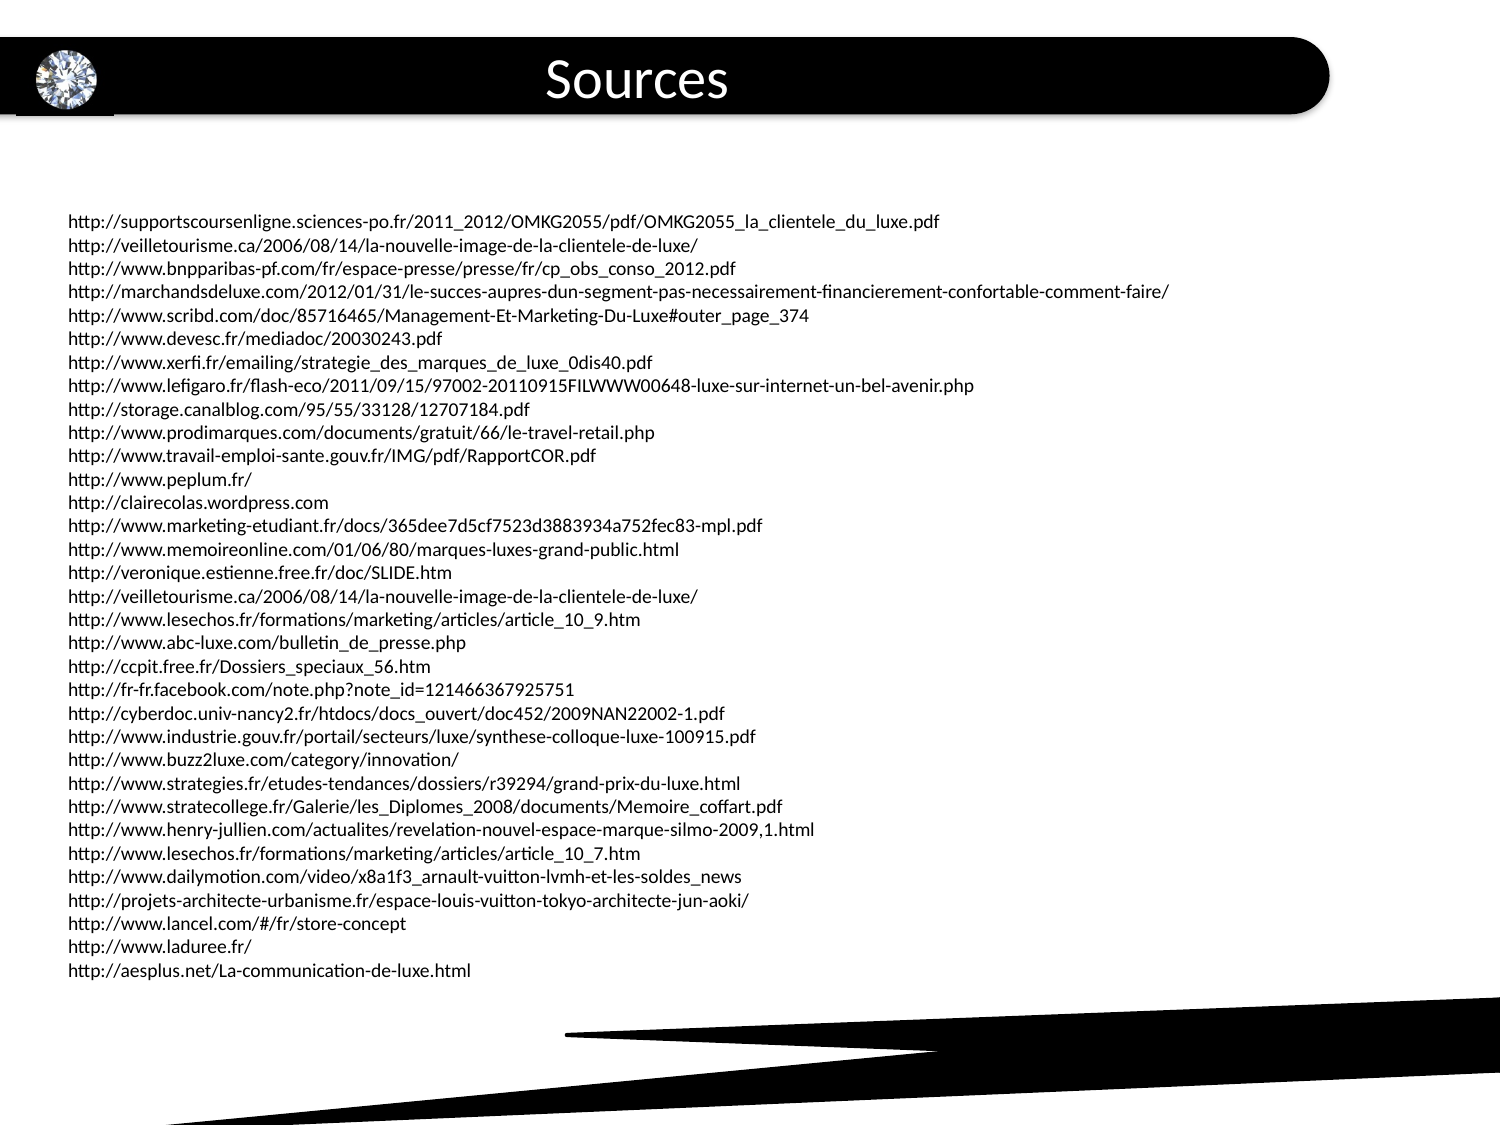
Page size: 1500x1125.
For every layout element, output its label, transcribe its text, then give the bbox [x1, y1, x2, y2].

text_box http://supportscoursenligne.sciences-po.fr/2011_2012/OMKG2055/pdf/OMKG2055_la_clientele_du_luxe.pdf http://veilletourisme.ca/2006/08/14/la-nouvelle-image-de-la-clientele-de-luxe/ http://www.bnpparibas-pf.com/fr/espace-presse/presse/fr/cp_obs_conso_2012.pdf http://marchandsdeluxe.com/2012/01/31/le-succes-aupres-dun-segment-pas-necessairement-financierement-confortable-comment-faire/ http://www.scribd.com/doc/85716465/Management-Et-Marketing-Du-Luxe#outer_page_374 http://www.devesc.fr/mediadoc/20030243.pdf http://www.xerfi.fr/emailing/strategie_des_marques_de_luxe_0dis40.pdf http://www.lefigaro.fr/flash-eco/2011/09/15/97002-20110915FILWWW00648-luxe-sur-internet-un-bel-avenir.php http://storage.canalblog.com/95/55/33128/12707184.pdf http://www.prodimarques.com/documents/gratuit/66/le-travel-retail.php http://www.travail-emploi-sante.gouv.fr/IMG/pdf/RapportCOR.pdf http://www.peplum.fr/ http://clairecolas.wordpress.com http://www.marketing-etudiant.fr/docs/365dee7d5cf7523d3883934a752fec83-mpl.pdf http://www.memoireonline.com/01/06/80/marques-luxes-grand-public.html http://veronique.estienne.free.fr/doc/SLIDE.htm http://veilletourisme.ca/2006/08/14/la-nouvelle-image-de-la-clientele-de-luxe/ http://www.lesechos.fr/formations/marketing/articles/article_10_9.htm http://www.abc-luxe.com/bulletin_de_presse.php http://ccpit.free.fr/Dossiers_speciaux_56.htm http://fr-fr.facebook.com/note.php?note_id=121466367925751 http://cyberdoc.univ-nancy2.fr/htdocs/docs_ouvert/doc452/2009NAN22002-1.pdf http://www.industrie.gouv.fr/portail/secteurs/luxe/synthese-colloque-luxe-100915.pdf http://www.buzz2luxe.com/category/innovation/ http://www.strategies.fr/etudes-tendances/dossiers/r39294/grand-prix-du-luxe.html http://www.stratecollege.fr/Galerie/les_Diplomes_2008/documents/Memoire_coffart.pdf http://www.henry-jullien.com/actualites/revelation-nouvel-espace-marque-silmo-2009,1.html http://www.lesechos.fr/formations/marketing/articles/article_10_7.htm http://www.dailymotion.com/video/x8a1f3_arnault-vuitton-lvmh-et-les-soldes_news http://projets-architecte-urbanisme.fr/espace-louis-vuitton-tokyo-architecte-jun-aoki/ http://www.lancel.com/#/fr/store-concept http://www.laduree.fr/ http://aesplus.net/La-communication-de-luxe.html [53, 201, 1447, 1065]
picture [16, 44, 114, 116]
text_box [165, 997, 1500, 1125]
text_box Sources [0, 37, 1330, 115]
text_box [564, 998, 1483, 1051]
